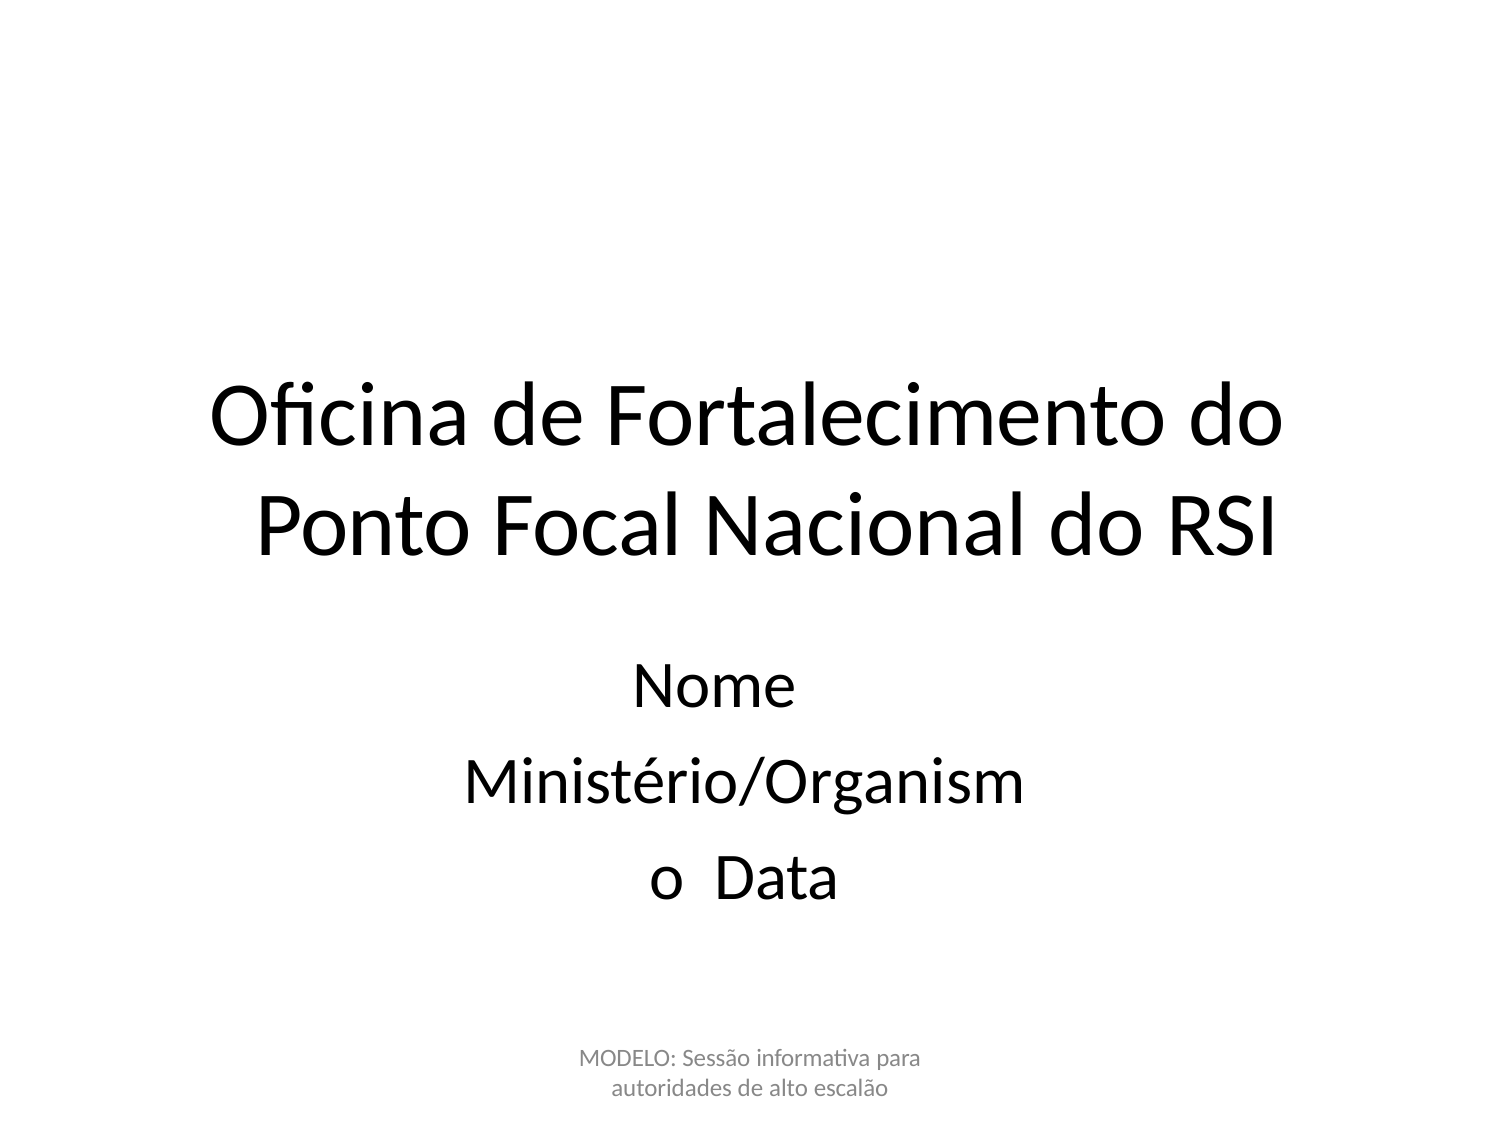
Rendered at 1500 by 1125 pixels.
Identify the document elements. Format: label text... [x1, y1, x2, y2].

text_box Nome Ministério/Organismo Data [443, 622, 1044, 913]
title Oficina de Fortalecimento do Ponto Focal Nacional do RSI [207, 352, 1293, 575]
footer MODELO: Sessão informativa para autoridades de alto escalão [574, 1045, 926, 1125]
